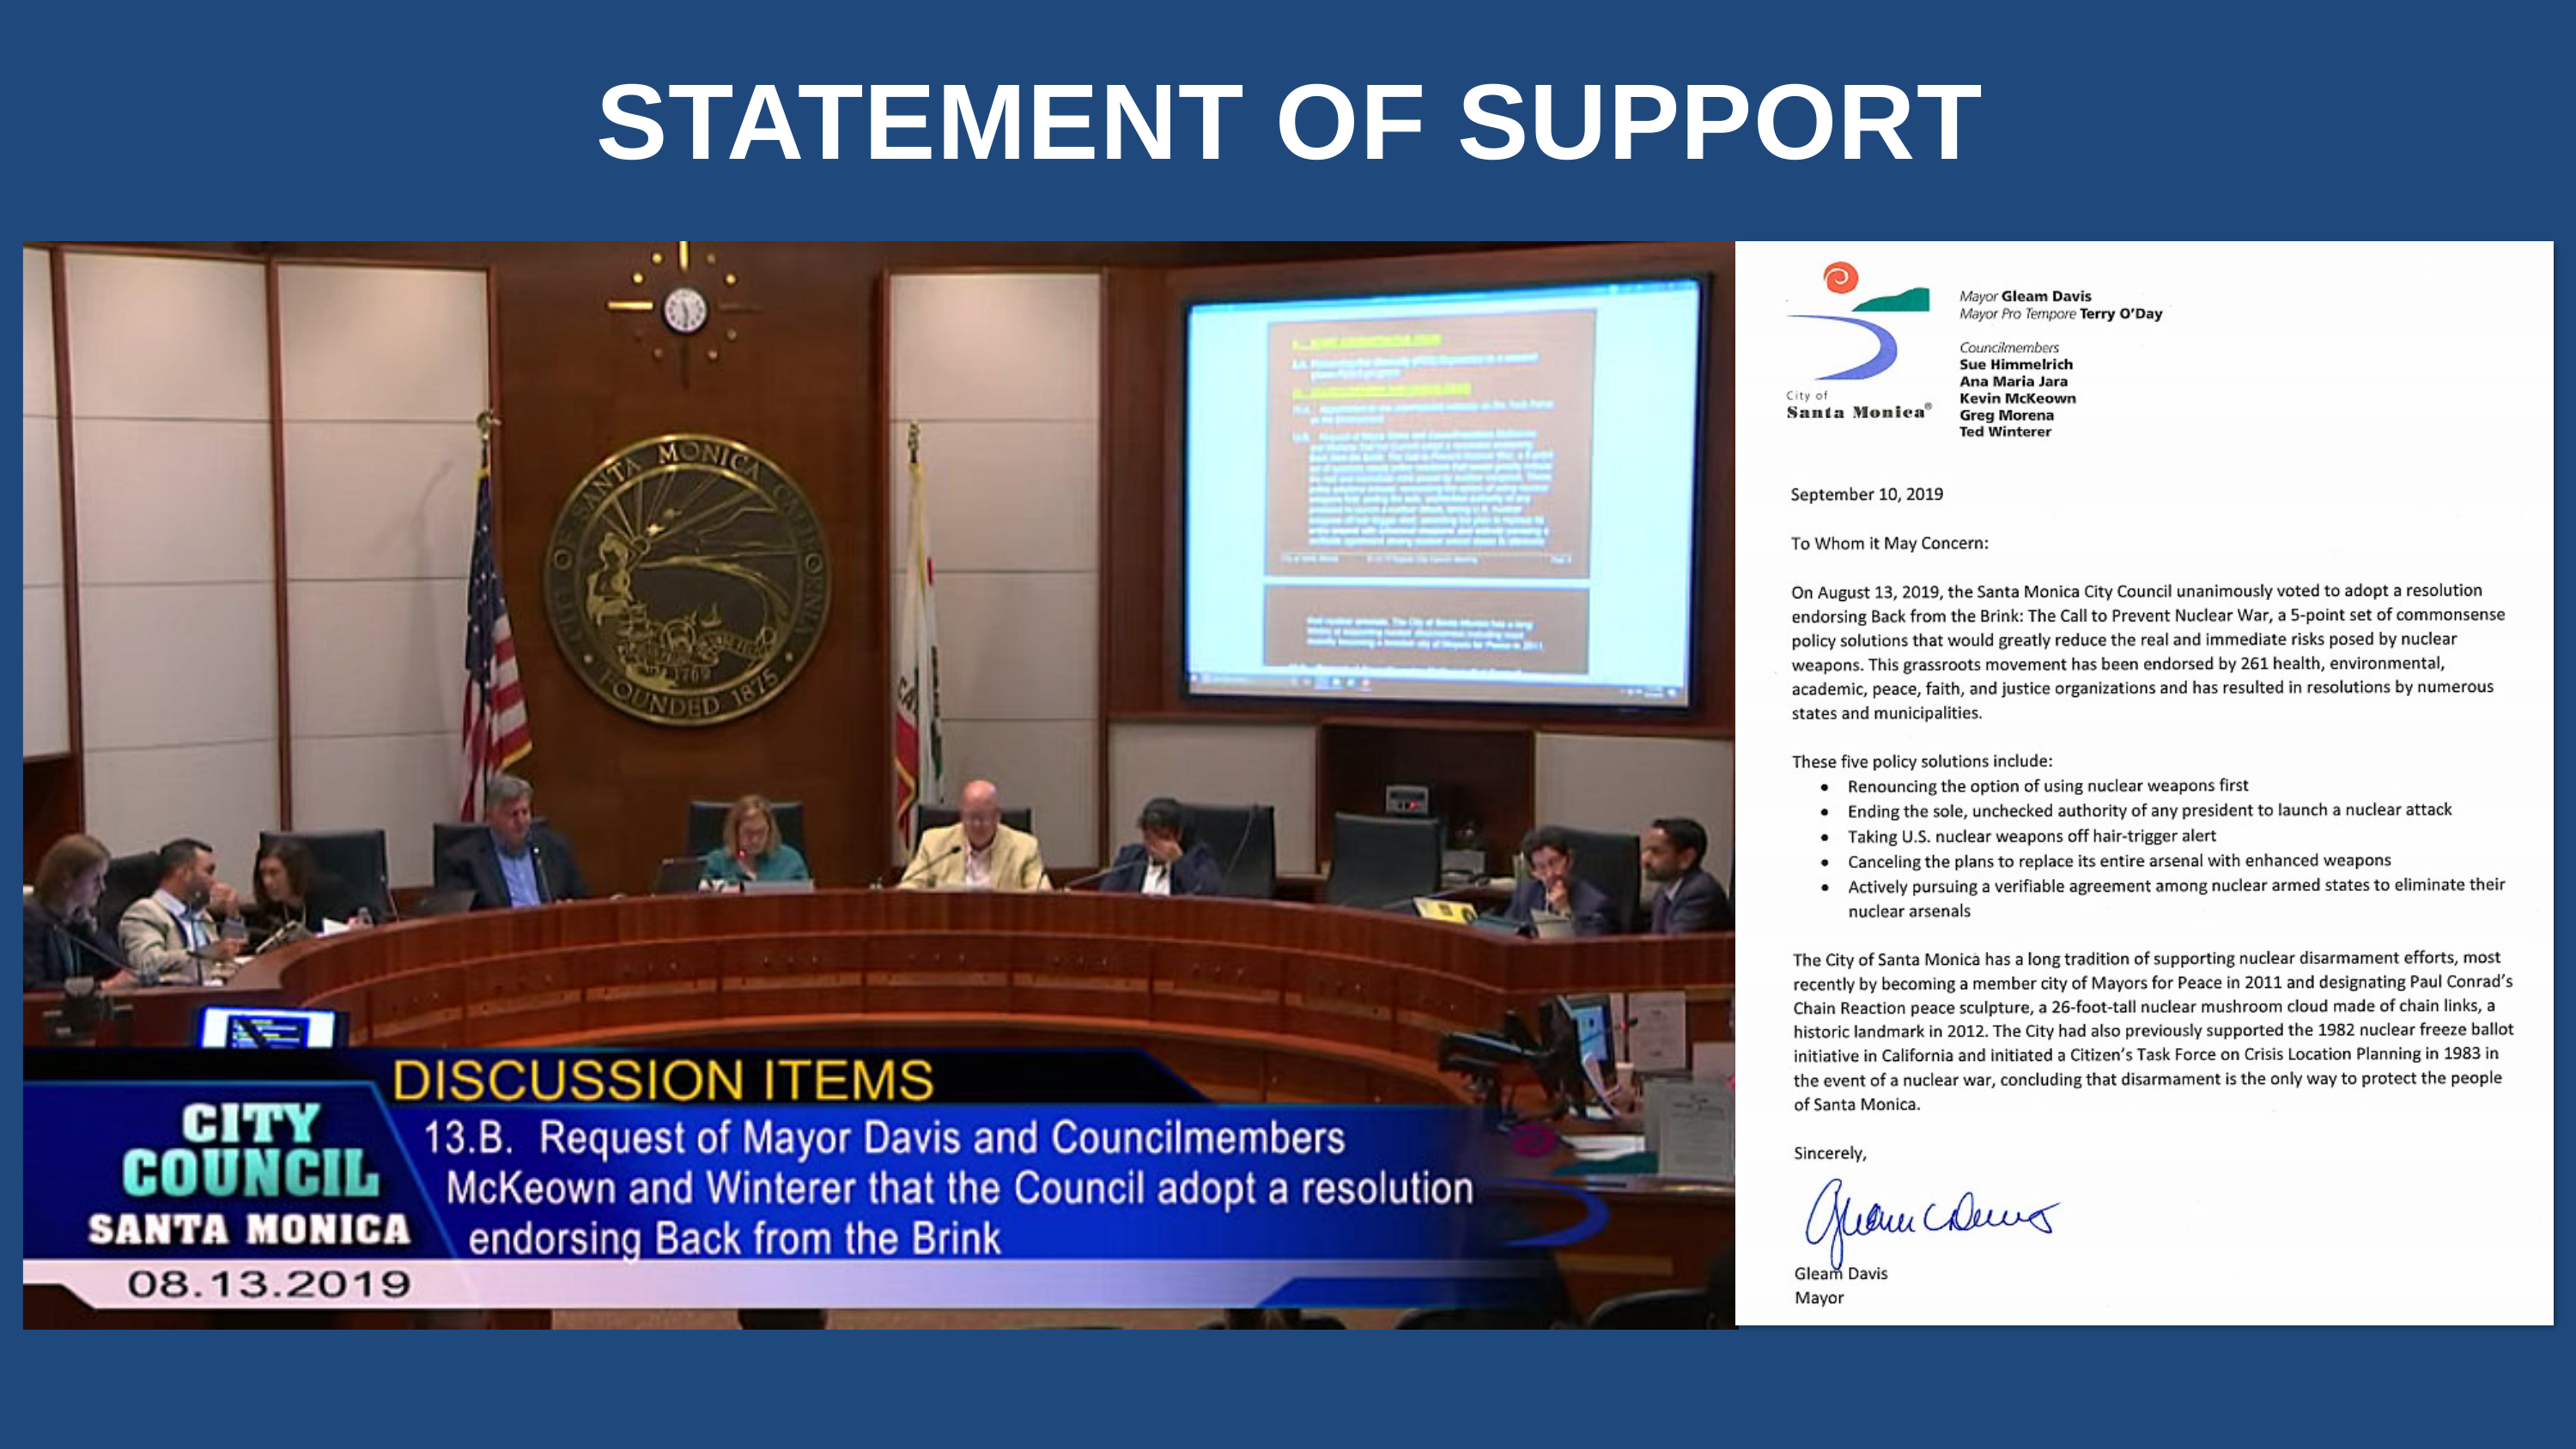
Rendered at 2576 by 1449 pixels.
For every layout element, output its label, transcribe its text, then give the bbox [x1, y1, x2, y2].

text_box [0, 4, 2576, 220]
text_box STATEMENT OF SUPPORT [2, 22, 2576, 181]
picture [22, 240, 2554, 1331]
